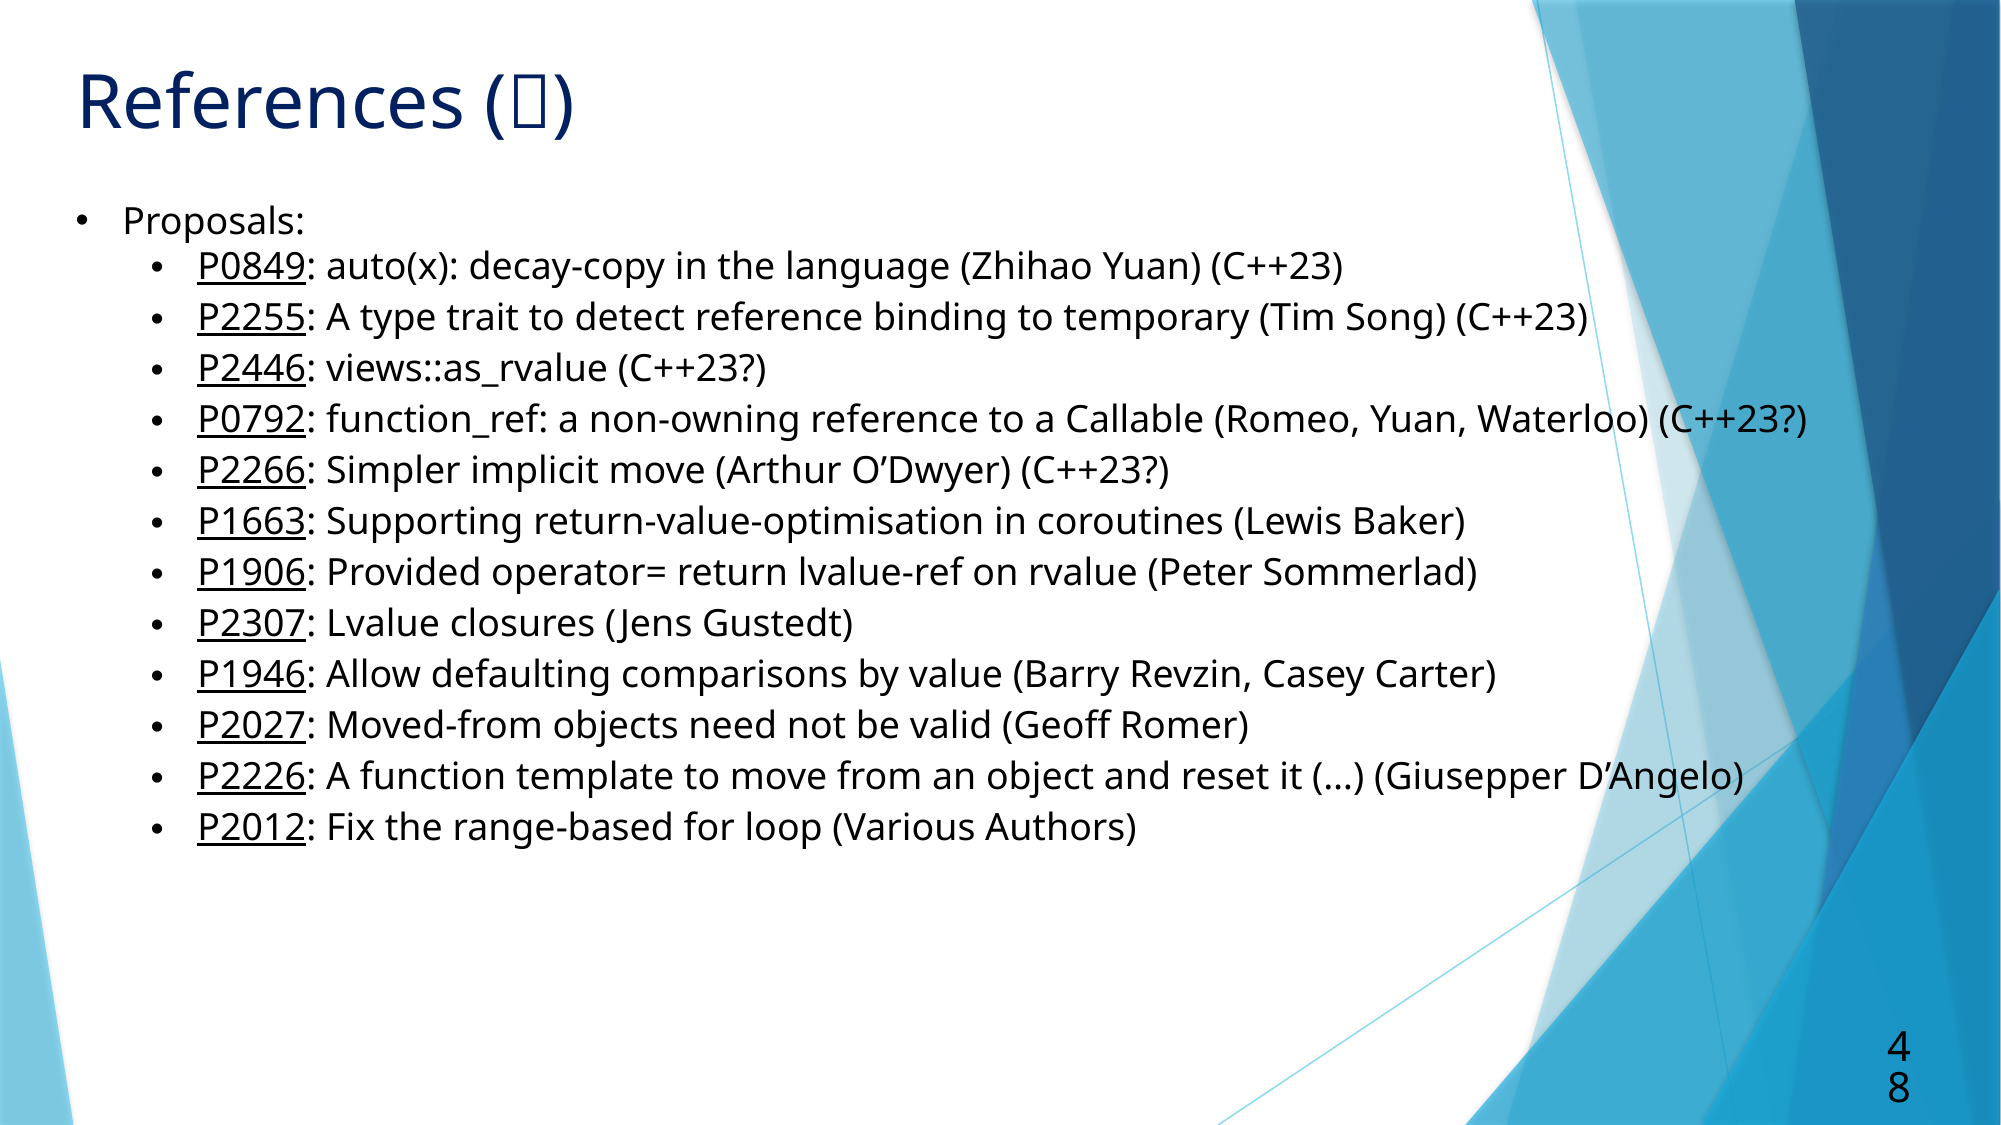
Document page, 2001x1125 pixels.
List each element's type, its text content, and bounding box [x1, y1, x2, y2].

text_box References () [61, 0, 1267, 153]
slide_number 48 [1872, 1009, 1949, 1087]
text_box Proposals: P0849: auto(x): decay-copy in the language (Zhihao Yuan) (C++23) P2255: A type trait to detect reference binding to temporary (Tim Song) (C++23) P2446: views::as_rvalue (C++23?) P0792: function_ref: a non-owning reference to a Callable (Romeo, Yuan, Waterloo) (C++23?) P2266: Simpler implicit move (Arthur O’Dwyer) (C++23?) P1663: Supporting return-value-optimisation in coroutines (Lewis Baker) P1906: Provided operator= return lvalue-ref on rvalue (Peter Sommerlad) P2307: Lvalue closures (Jens Gustedt) P1946: Allow defaulting comparisons by value (Barry Revzin, Casey Carter) P2027: Moved-from objects need not be valid (Geoff Romer) P2226: A function template to move from an object and reset it (…) (Giusepper D’Angelo) P2012: Fix the range-based for loop (Various Authors) [60, 189, 1912, 907]
